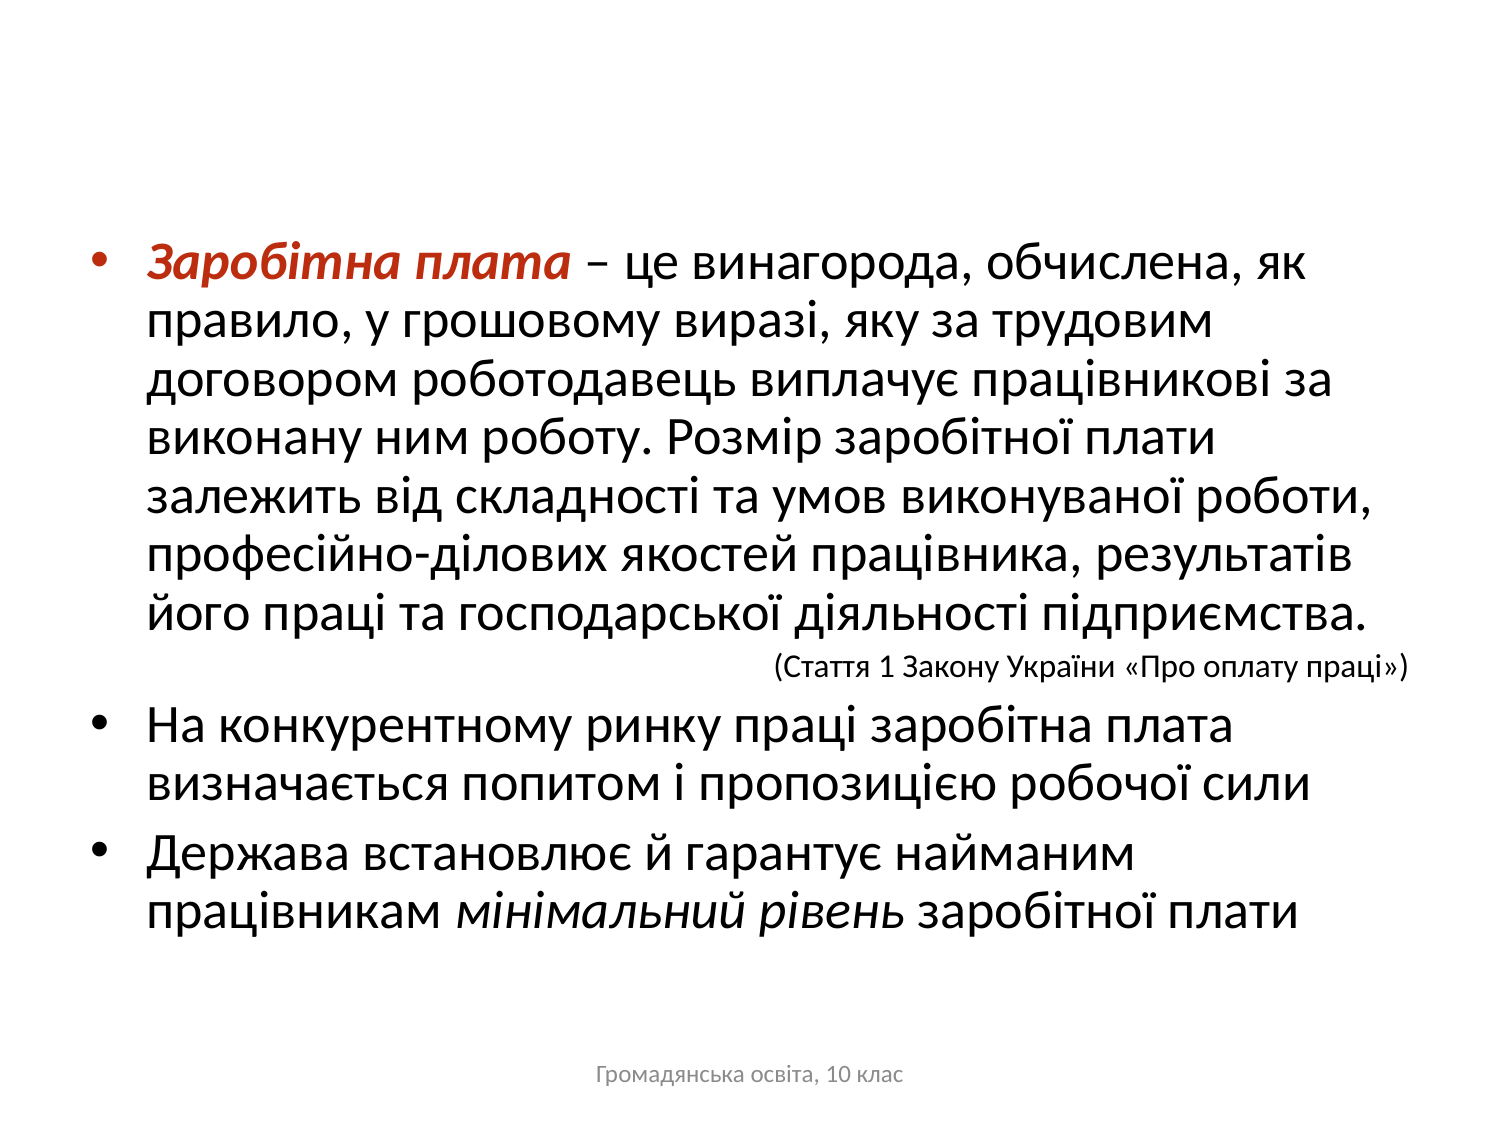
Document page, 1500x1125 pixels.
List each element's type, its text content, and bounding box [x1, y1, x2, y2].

footer Громадянська освіта, 10 клас [512, 1042, 988, 1103]
list Заробітна плата – це винагорода, обчислена, як правило, у грошовому виразі, яку за трудовим договором роботодавець виплачує працівникові за виконану ним роботу. Розмір заробітної плати залежить від складності та умов виконуваної роботи, професійно-ділових якостей працівника, результатів його праці та господарської діяльності підприємства. (Стаття 1 Закону України «Про оплату праці») На конкурентному ринку праці заробітна плата визначається попитом і пропозицією робочої сили Держава встановлює й гарантує найманим працівникам мінімальний рівень заробітної плати [74, 148, 1426, 1048]
